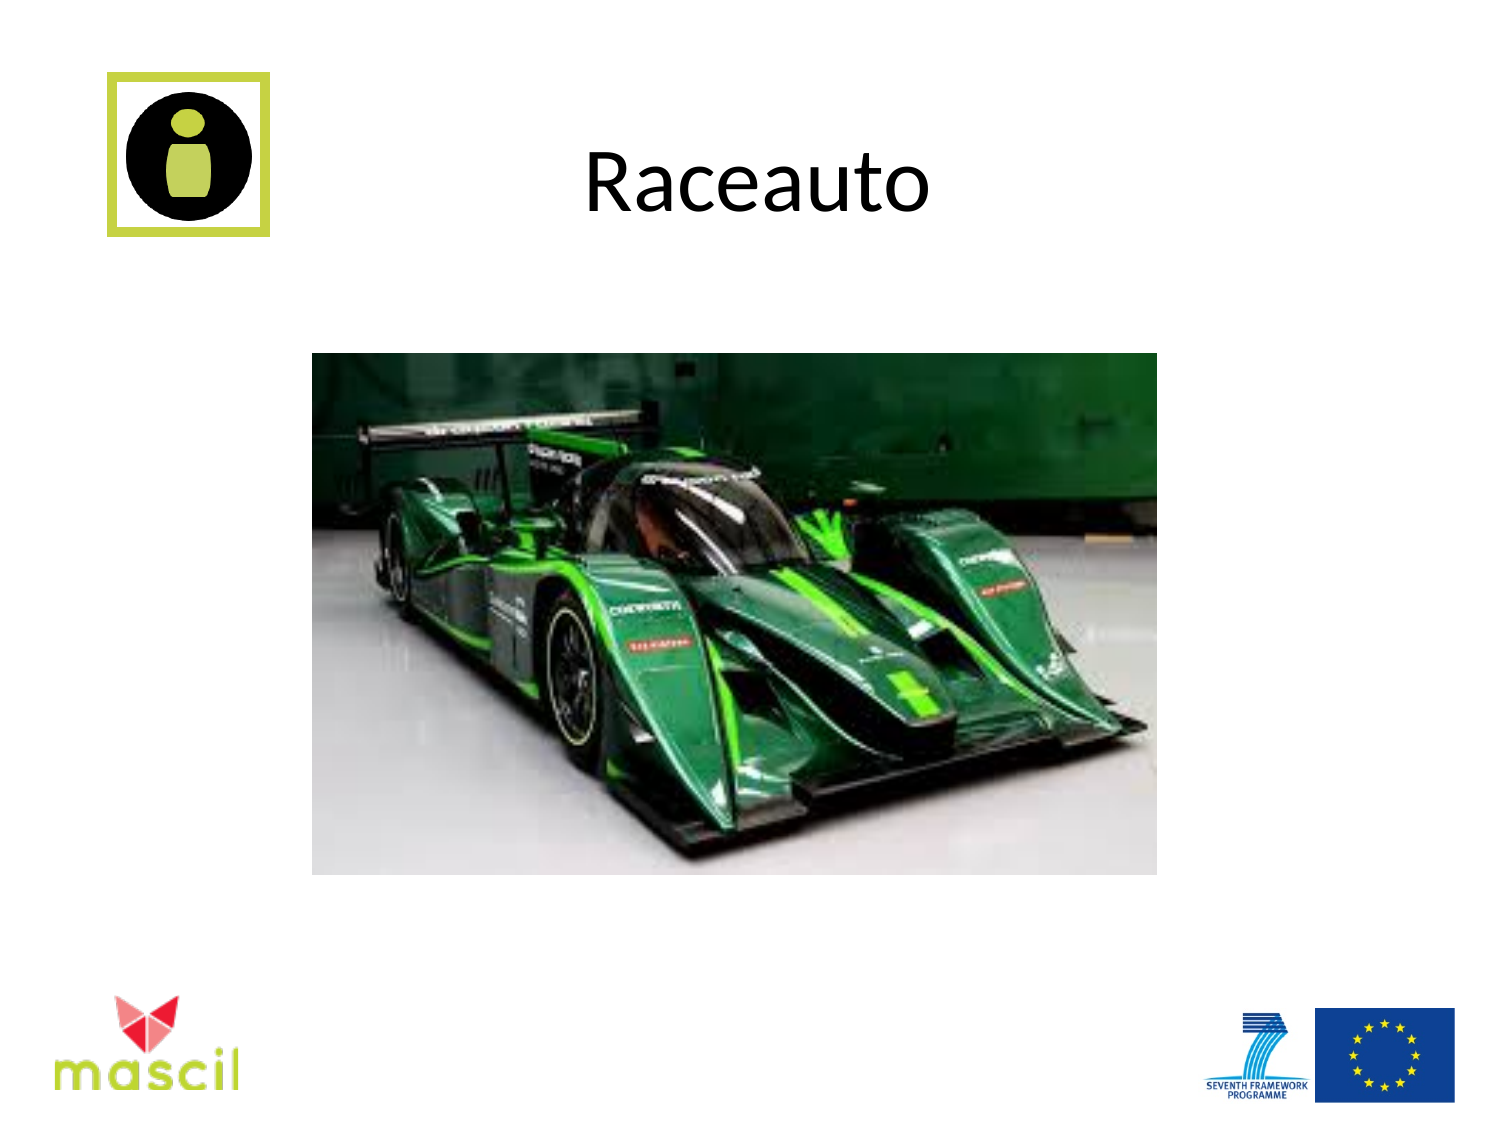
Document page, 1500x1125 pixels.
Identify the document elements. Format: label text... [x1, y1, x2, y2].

picture [100, 65, 276, 244]
picture [311, 352, 1157, 875]
picture [1198, 1008, 1455, 1104]
title Raceauto [275, 65, 1241, 283]
